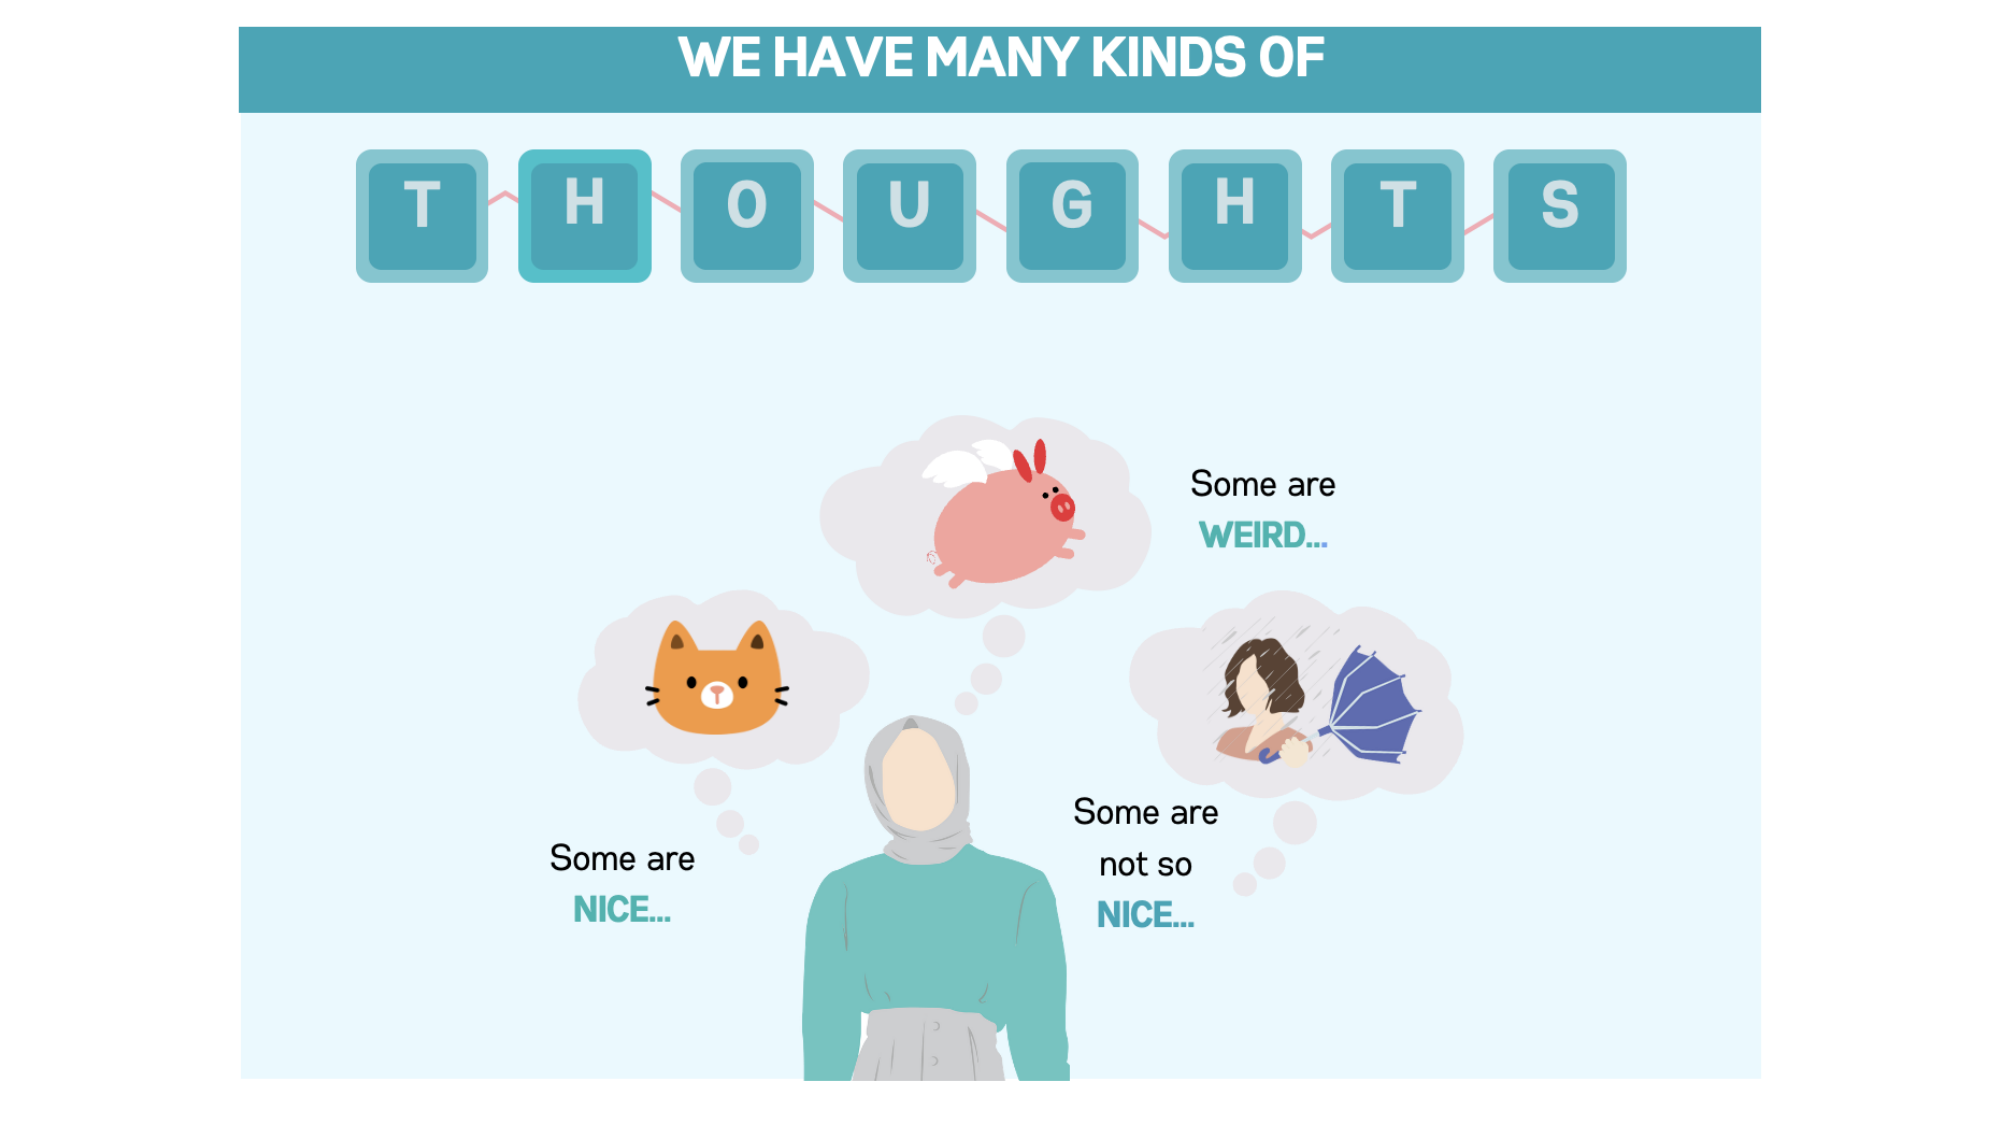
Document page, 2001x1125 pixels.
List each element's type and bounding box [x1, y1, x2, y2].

picture [183, 15, 1816, 1110]
